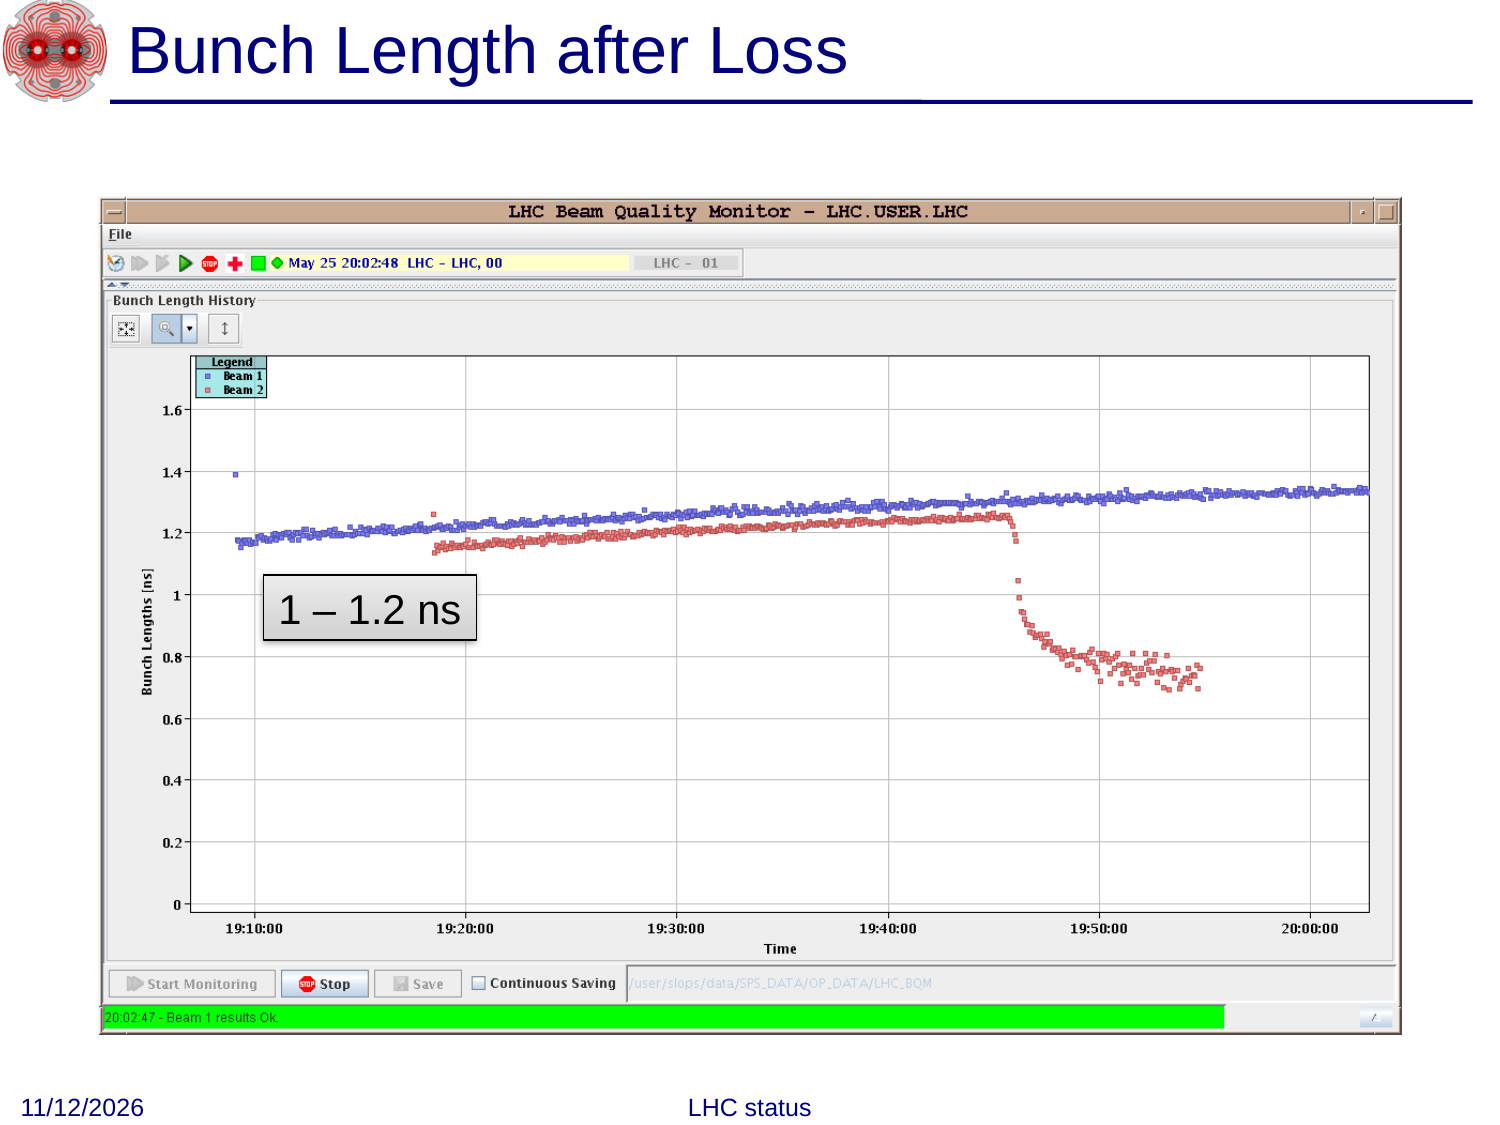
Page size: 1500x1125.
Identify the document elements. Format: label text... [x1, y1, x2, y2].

title Bunch Length after Loss [111, 3, 1463, 91]
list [74, 196, 1426, 1036]
footer LHC status [512, 1087, 988, 1125]
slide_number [5, 1085, 356, 1125]
picture [0, 0, 108, 103]
